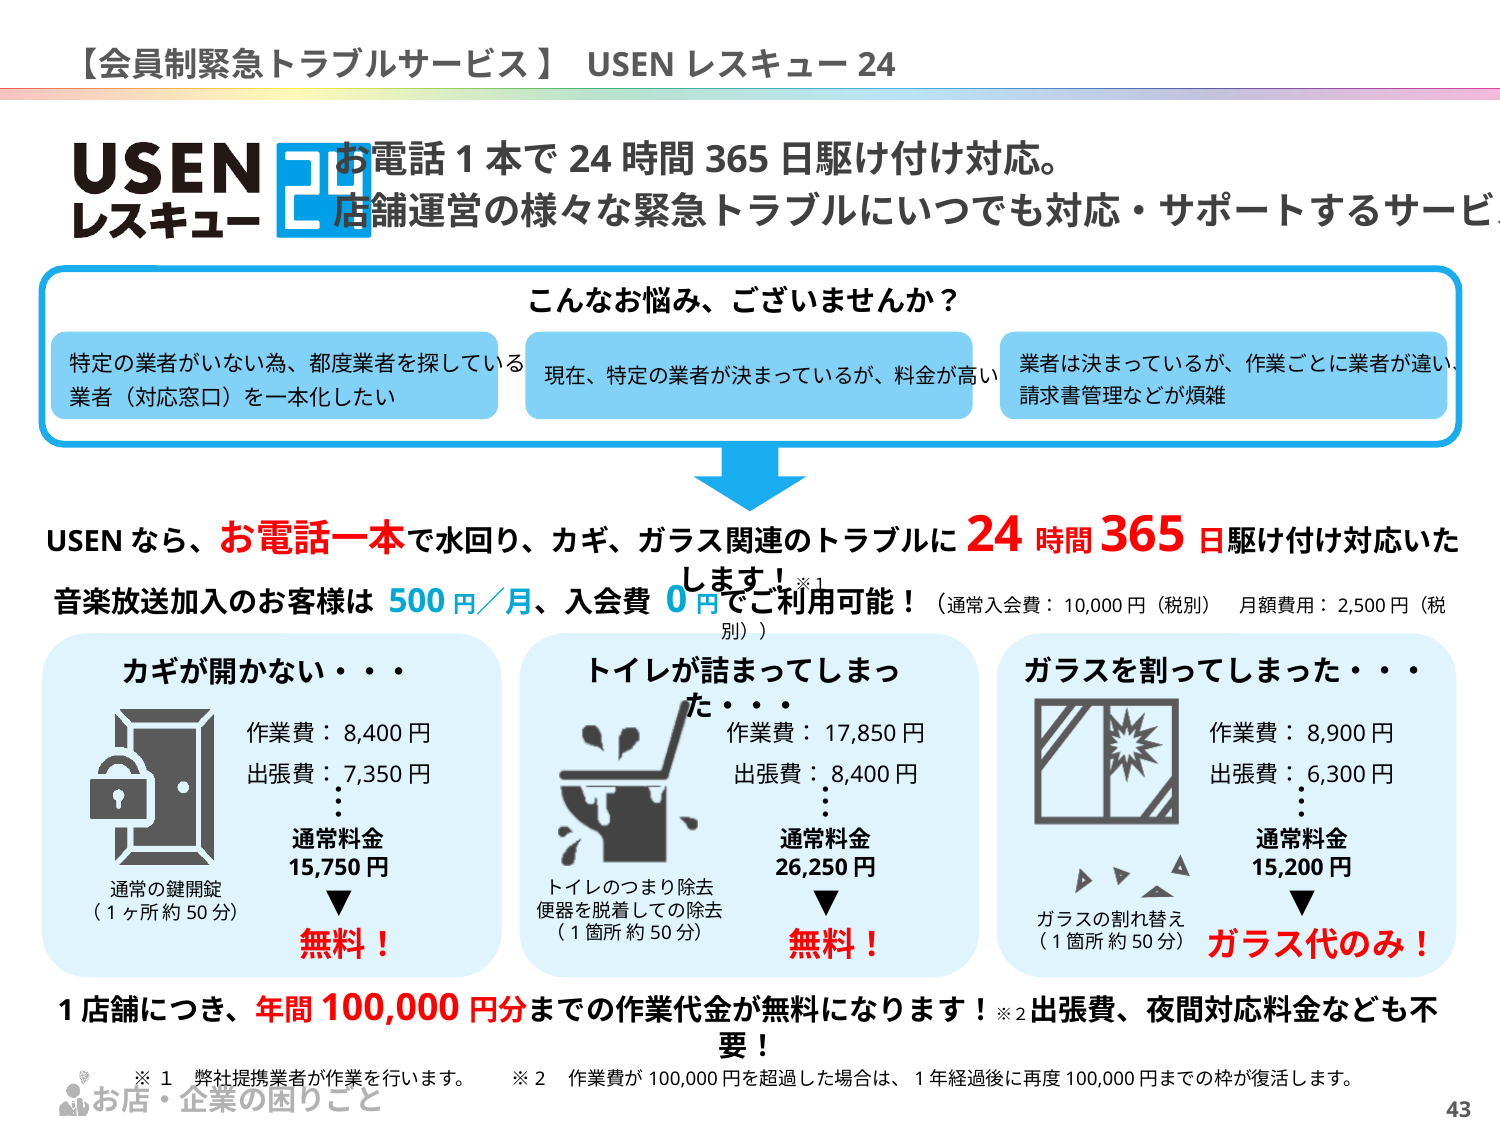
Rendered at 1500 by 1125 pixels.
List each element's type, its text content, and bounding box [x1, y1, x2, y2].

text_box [41, 268, 1460, 512]
text_box 【会員制緊急トラブルサービス 】 USENレスキュー24 [50, 35, 1321, 86]
text_box 1店舗につき、年間100,000円分までの作業代金が無料になります！※２出張費、夜間対応料金なども不要！ ※１ 弊社提携業者が作業を行います。 ※2 作業費が100,000円を超過した場合は、1年経過後に再度100,000円までの枠が復活します。 [41, 981, 1456, 1097]
slide_number 42 [1394, 1088, 1487, 1125]
text_box USENなら、お電話一本で水回り、カギ、ガラス関連のトラブルに24時間365日駆け付け対応いたします！※１ [27, 493, 1480, 604]
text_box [14, 1063, 580, 1125]
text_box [40, 636, 1456, 975]
picture [63, 77, 381, 268]
text_box お電話1本で24時間365日駆け付け対応。 店舗運営の様々な緊急トラブルにいつでも対応・サポートするサービス [384, 127, 1500, 240]
text_box 音楽放送加入のお客様は 500円／月、入会費 0円でご利用可能！（通常入会費：10,000円（税別） 月額費用：2,500円（税別）） [30, 567, 1469, 650]
